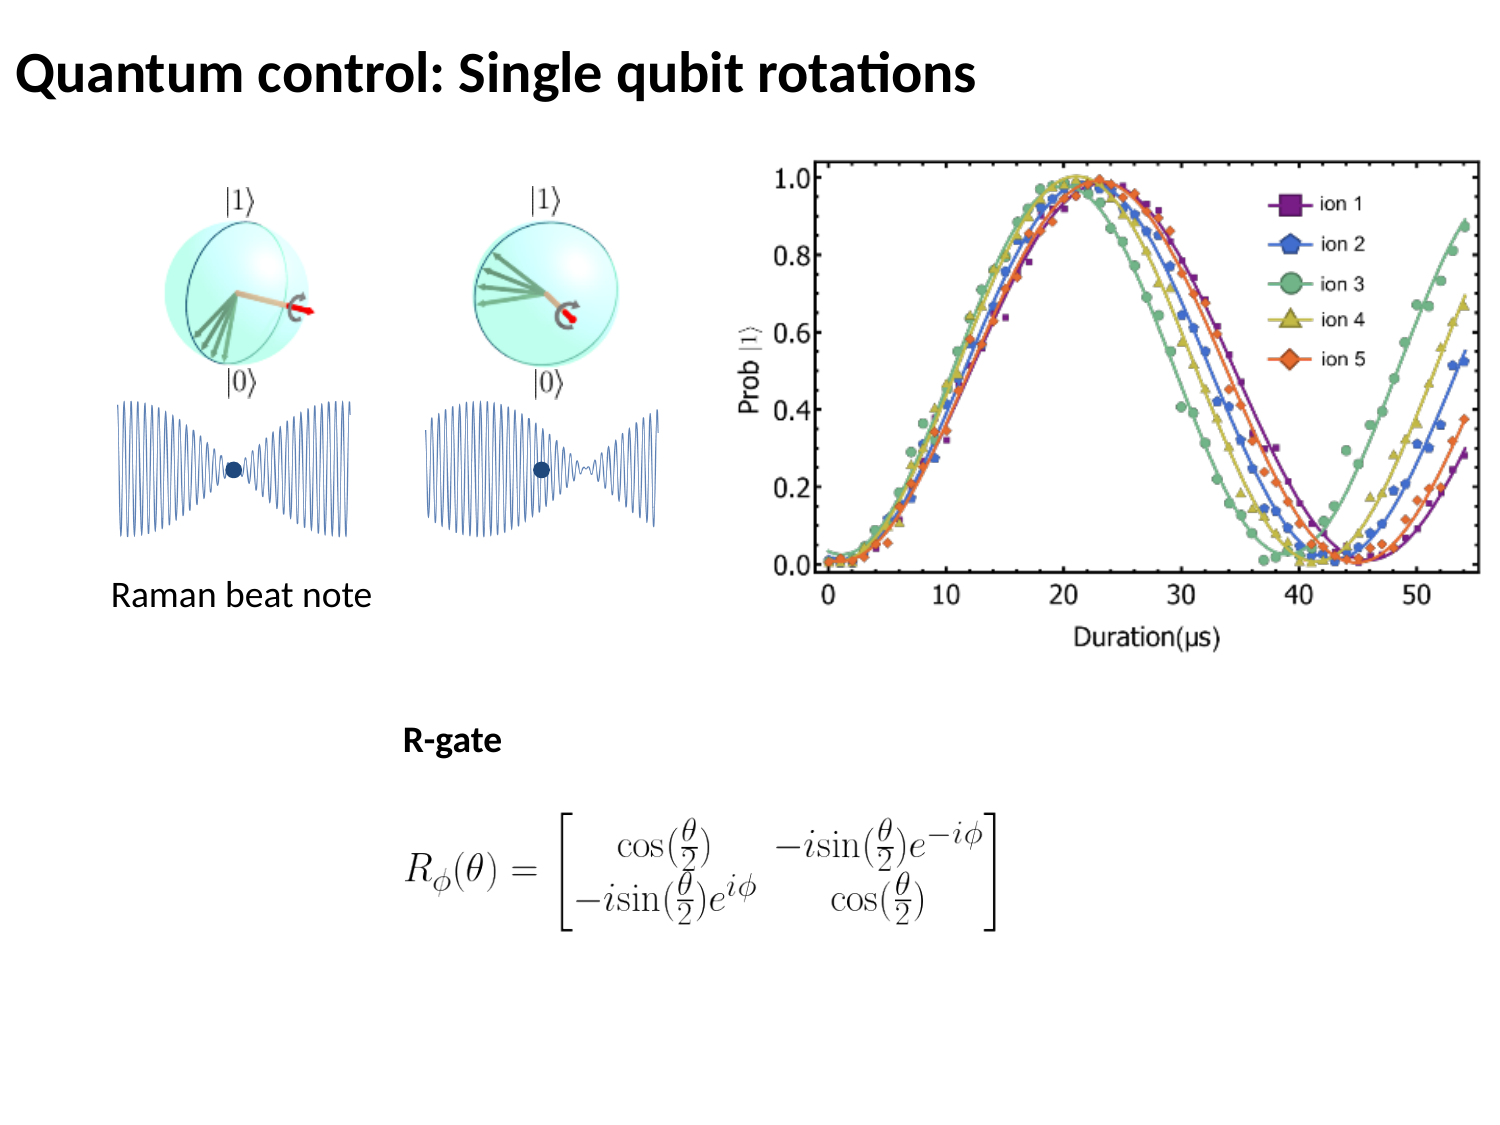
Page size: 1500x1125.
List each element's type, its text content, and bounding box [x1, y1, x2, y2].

text_box R-gate [388, 707, 518, 768]
picture [727, 151, 1490, 662]
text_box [112, 187, 355, 544]
text_box Raman beat note [0, 562, 567, 623]
picture [403, 812, 997, 932]
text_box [420, 186, 663, 544]
text_box Quantum control: Single qubit rotations [0, 0, 1350, 138]
